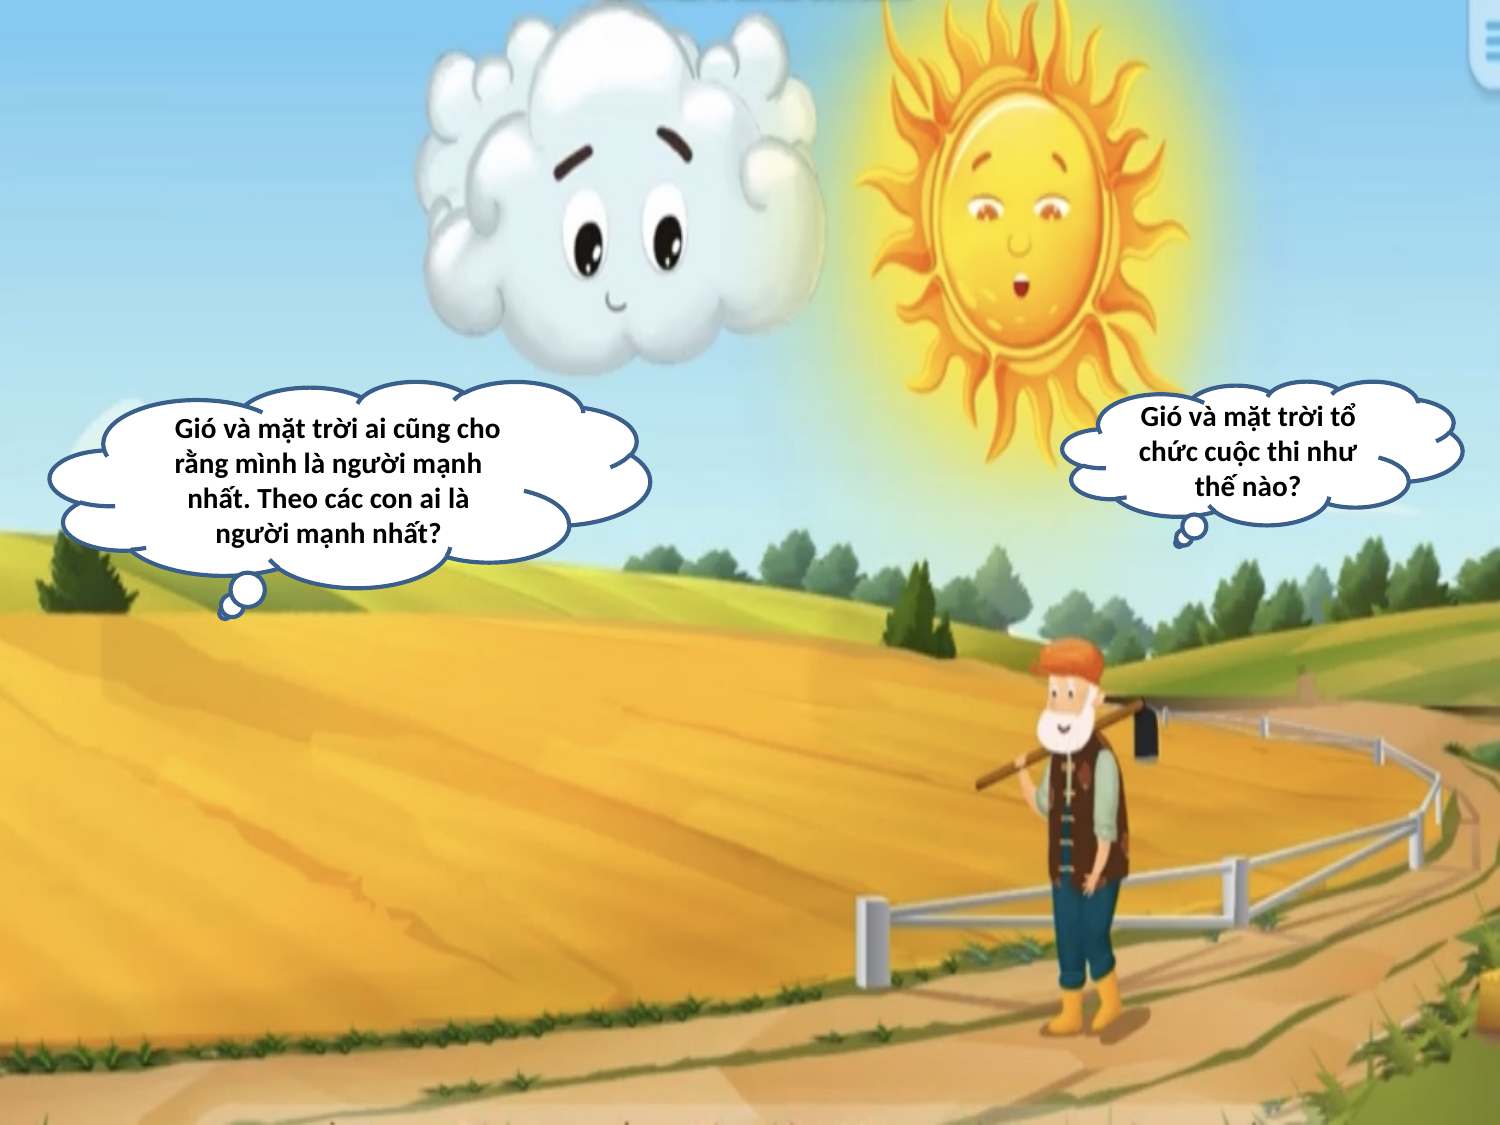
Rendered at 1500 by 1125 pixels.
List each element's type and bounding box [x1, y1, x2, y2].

list [0, 0, 1500, 1125]
